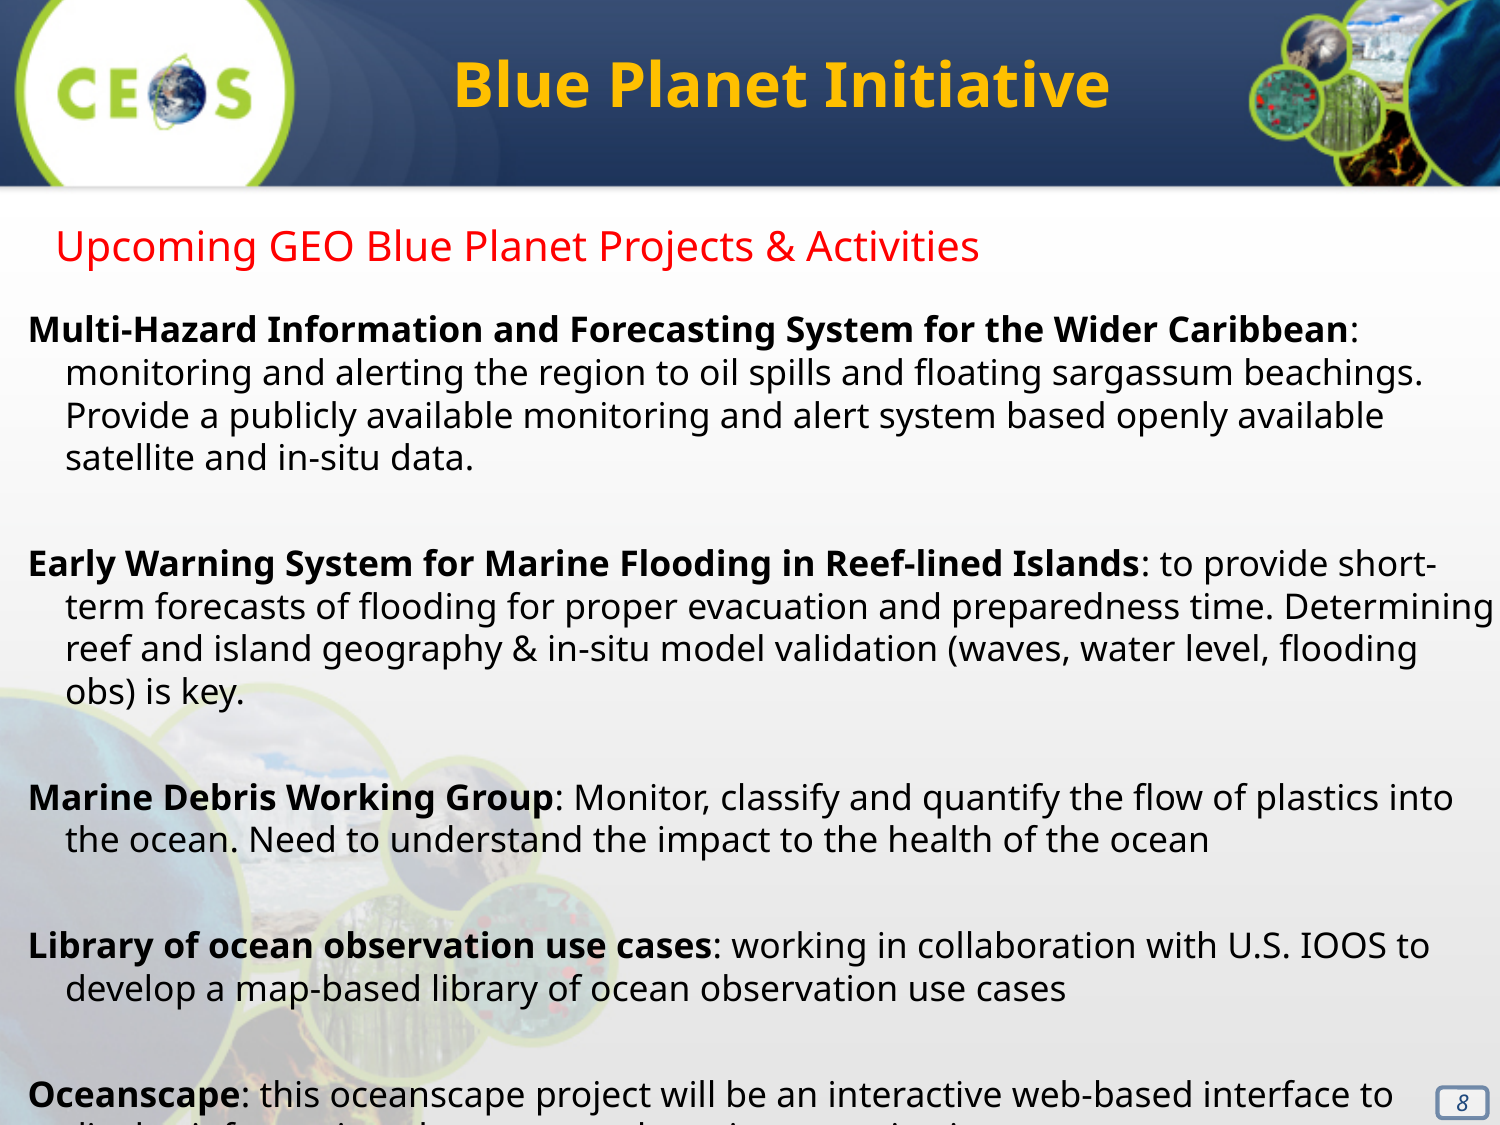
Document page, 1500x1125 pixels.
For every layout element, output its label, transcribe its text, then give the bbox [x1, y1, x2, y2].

text_box Upcoming GEO Blue Planet Projects & Activities [0, 212, 1038, 300]
list Blue Planet Initiative [399, 37, 1213, 125]
text_box Multi-Hazard Information and Forecasting System for the Wider Caribbean: monitoring and alerting the region to oil spills and floating sargassum beachings. Provide a publicly available monitoring and alert system based openly available satellite and in-situ data. Early Warning System for Marine Flooding in Reef-lined Islands: to provide short-term forecasts of flooding for proper evacuation and preparedness time. Determining reef and island geography & in-situ model validation (waves, water level, flooding obs) is key. Marine Debris Working Group: Monitor, classify and quantify the flow of plastics into the ocean. Need to understand the impact to the health of the ocean Library of ocean observation use cases: working in collaboration with U.S. IOOS to develop a map-based library of ocean observation use cases Oceanscape: this oceanscape project will be an interactive web-based interface to display information about ocean observing organizations. [0, 299, 1500, 1125]
picture [0, 0, 1500, 299]
